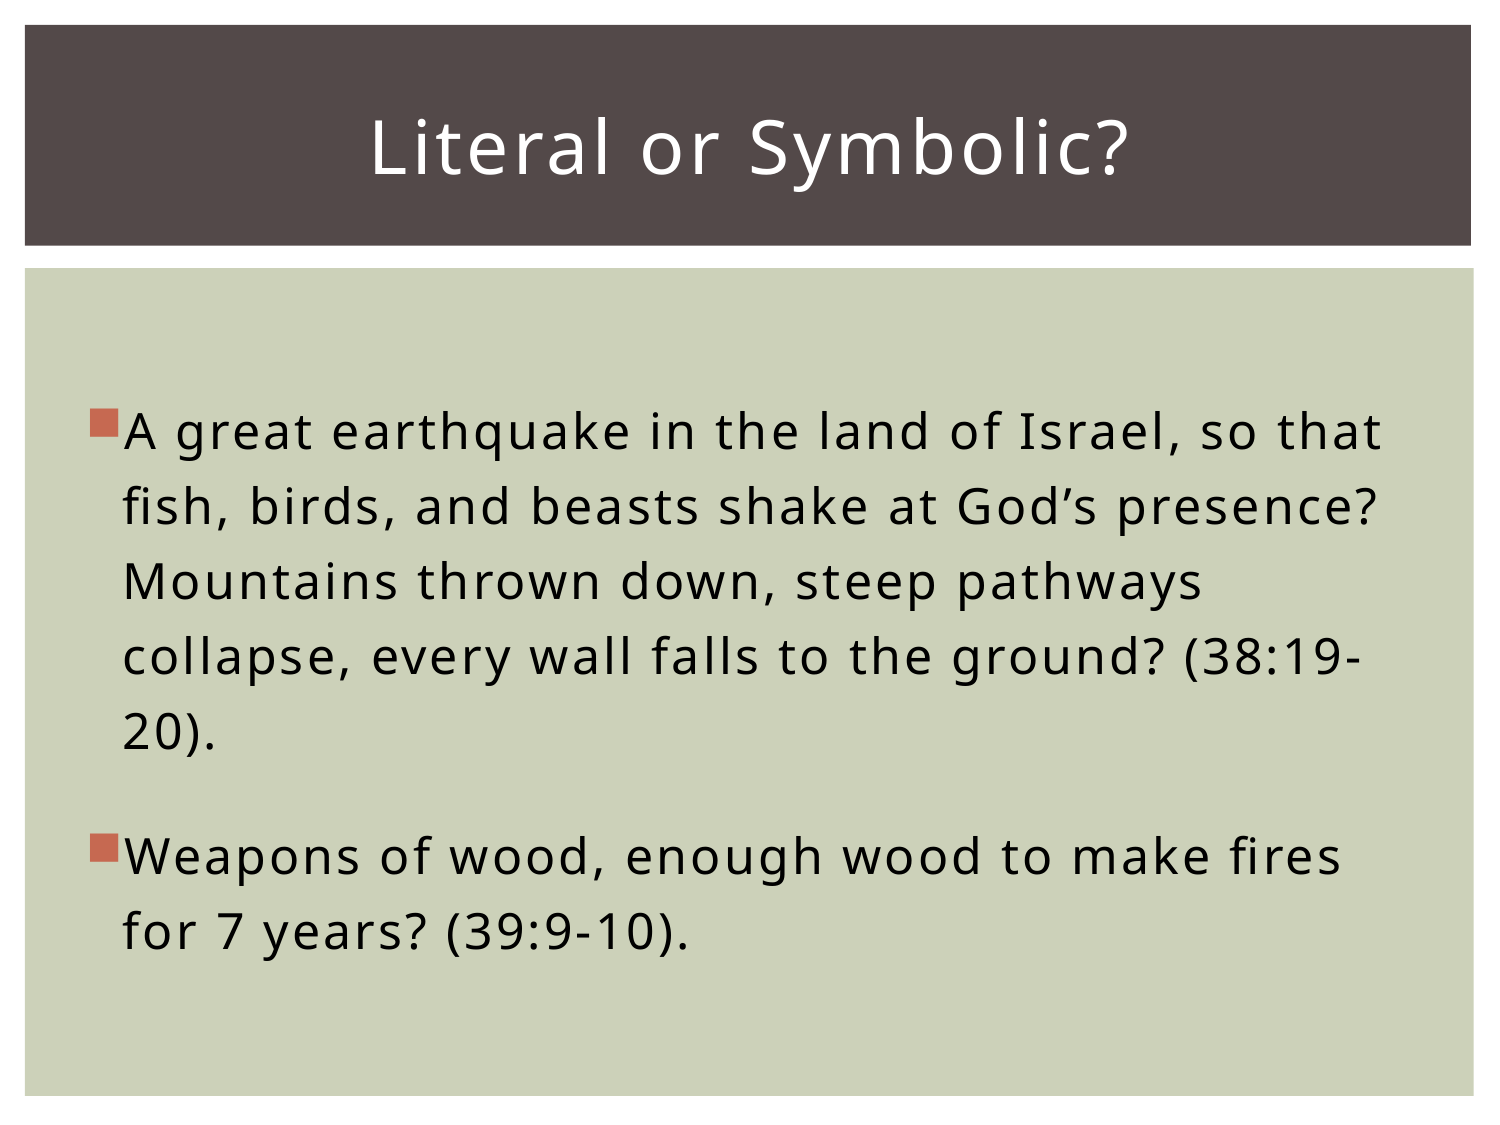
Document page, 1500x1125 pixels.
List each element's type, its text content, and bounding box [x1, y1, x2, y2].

list A great earthquake in the land of Israel, so that fish, birds, and beasts shake at God’s presence? Mountains thrown down, steep pathways collapse, every wall falls to the ground? (38:19-20). Weapons of wood, enough wood to make fires for 7 years? (39:9-10). [62, 281, 1442, 1063]
title Literal or Symbolic? [62, 58, 1438, 232]
